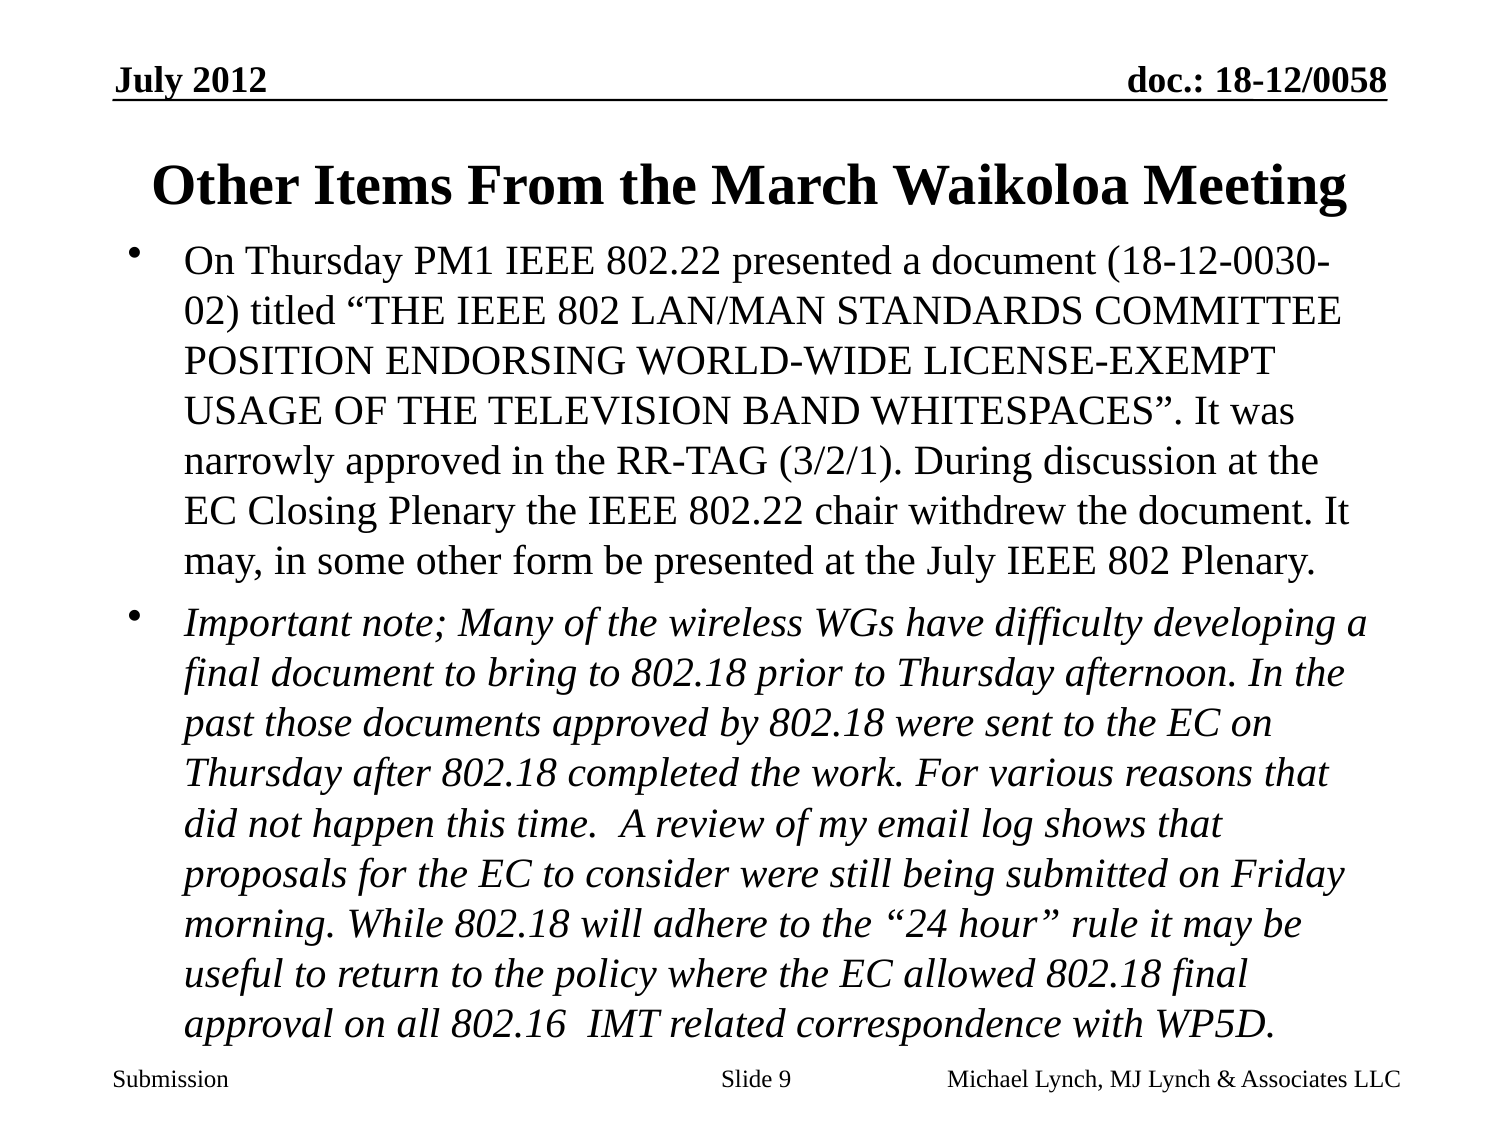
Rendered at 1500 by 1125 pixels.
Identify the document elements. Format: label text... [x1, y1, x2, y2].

list On Thursday PM1 IEEE 802.22 presented a document (18-12-0030-02) titled “THE IEEE 802 LAN/MAN STANDARDS COMMITTEE POSITION ENDORSING WORLD-WIDE LICENSE-EXEMPT USAGE OF THE TELEVISION BAND WHITESPACES”. It was narrowly approved in the RR-TAG (3/2/1). During discussion at the EC Closing Plenary the IEEE 802.22 chair withdrew the document. It may, in some other form be presented at the July IEEE 802 Plenary. Important note; Many of the wireless WGs have difficulty developing a final document to bring to 802.18 prior to Thursday afternoon. In the past those documents approved by 802.18 were sent to the EC on Thursday after 802.18 completed the work. For various reasons that did not happen this time. A review of my email log shows that proposals for the EC to consider were still being submitted on Friday morning. While 802.18 will adhere to the “24 hour” rule it may be useful to return to the policy where the EC allowed 802.18 final approval on all 802.16 IMT related correspondence with WP5D. [112, 224, 1388, 1051]
slide_number Slide 9 [712, 1061, 800, 1093]
title Other Items From the March Waikoloa Meeting [112, 112, 1388, 224]
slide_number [114, 54, 270, 101]
footer Michael Lynch, MJ Lynch & Associates LLC [941, 1061, 1402, 1093]
